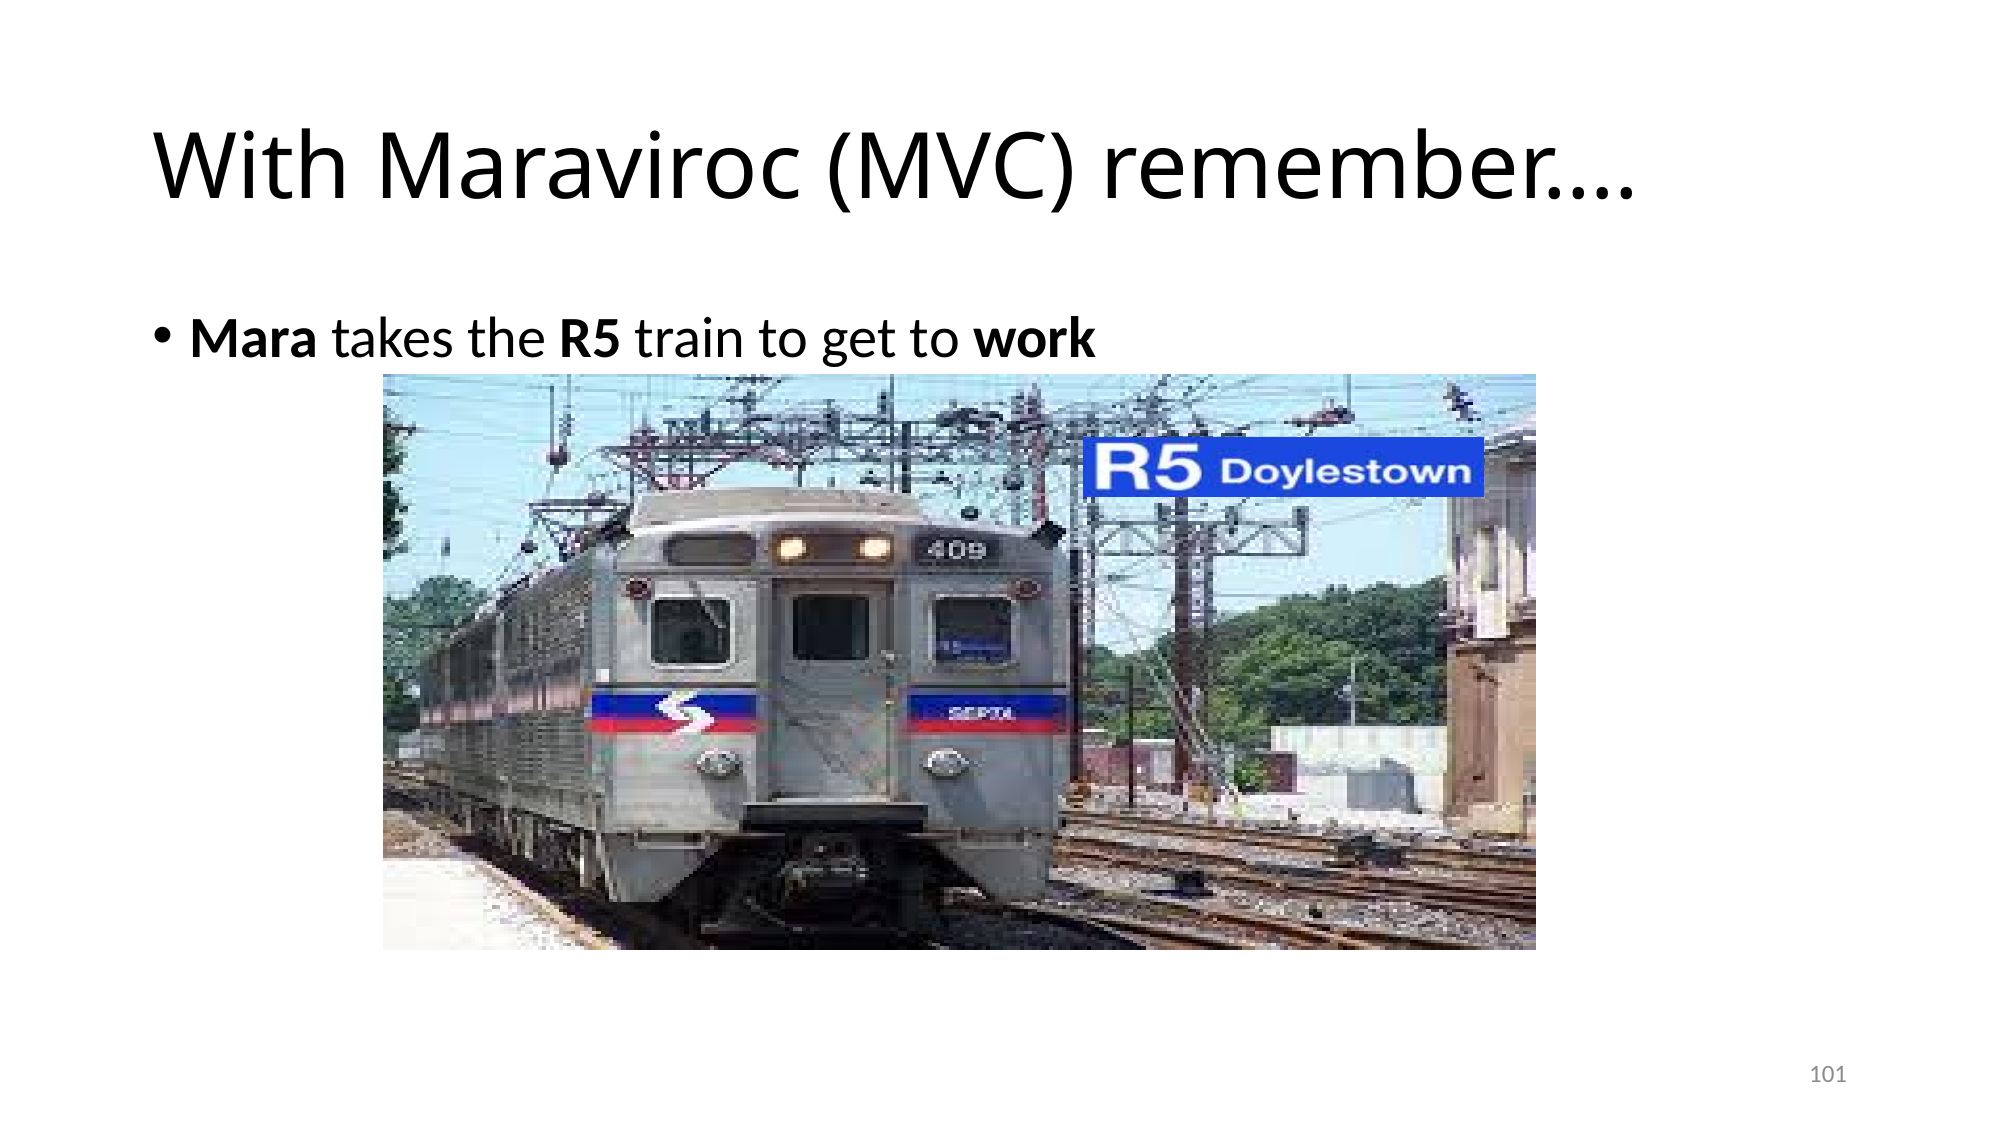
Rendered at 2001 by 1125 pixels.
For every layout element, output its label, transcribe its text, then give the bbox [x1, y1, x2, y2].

picture [383, 374, 1536, 950]
slide_number 101 [1412, 1042, 1863, 1103]
title With Maraviroc (MVC) remember…. [137, 59, 1863, 278]
list Mara takes the R5 train to get to work [137, 299, 1863, 1014]
